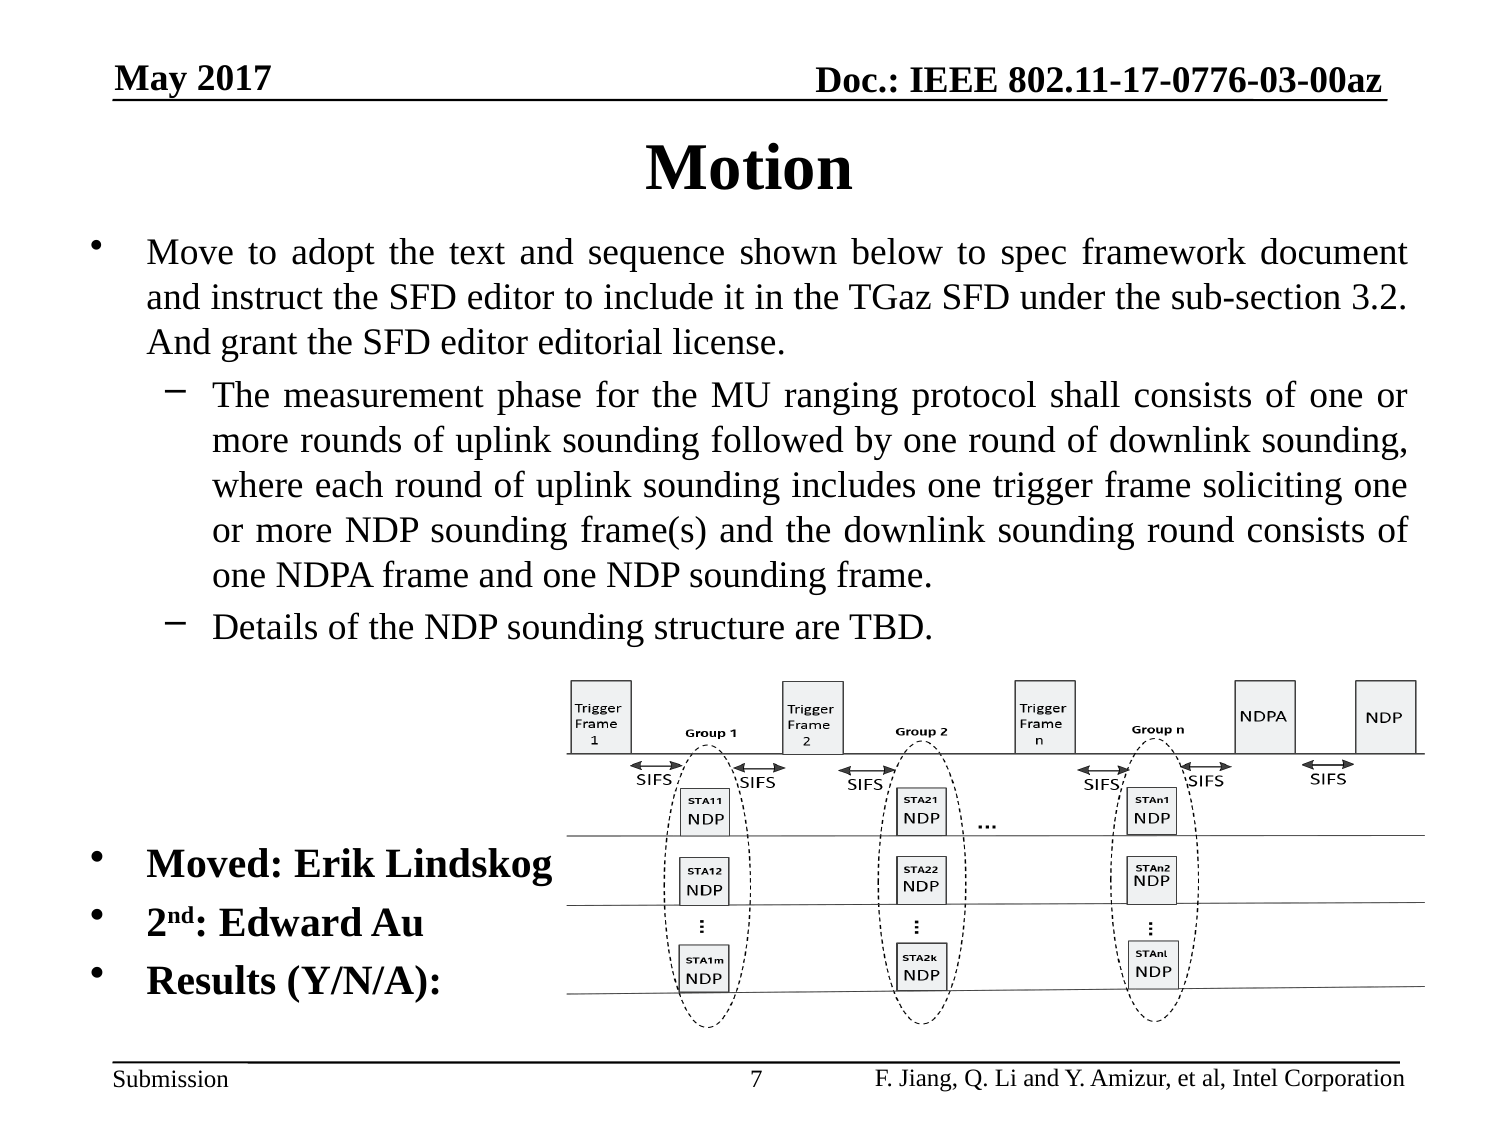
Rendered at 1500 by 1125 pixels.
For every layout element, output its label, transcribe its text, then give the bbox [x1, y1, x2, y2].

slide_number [114, 52, 274, 99]
slide_number 7 [741, 1061, 772, 1093]
list Move to adopt the text and sequence shown below to spec framework document and instruct the SFD editor to include it in the TGaz SFD under the sub-section 3.2. And grant the SFD editor editorial license. The measurement phase for the MU ranging protocol shall consists of one or more rounds of uplink sounding followed by one round of downlink sounding, where each round of uplink sounding includes one trigger frame soliciting one or more NDP sounding frame(s) and the downlink sounding round consists of one NDPA frame and one NDP sounding frame. Details of the NDP sounding structure are TBD. Moved: Erik Lindskog 2nd: Edward Au Results (Y/N/A): [74, 219, 1425, 1048]
title Motion [74, 67, 1425, 219]
picture [564, 680, 1425, 1028]
